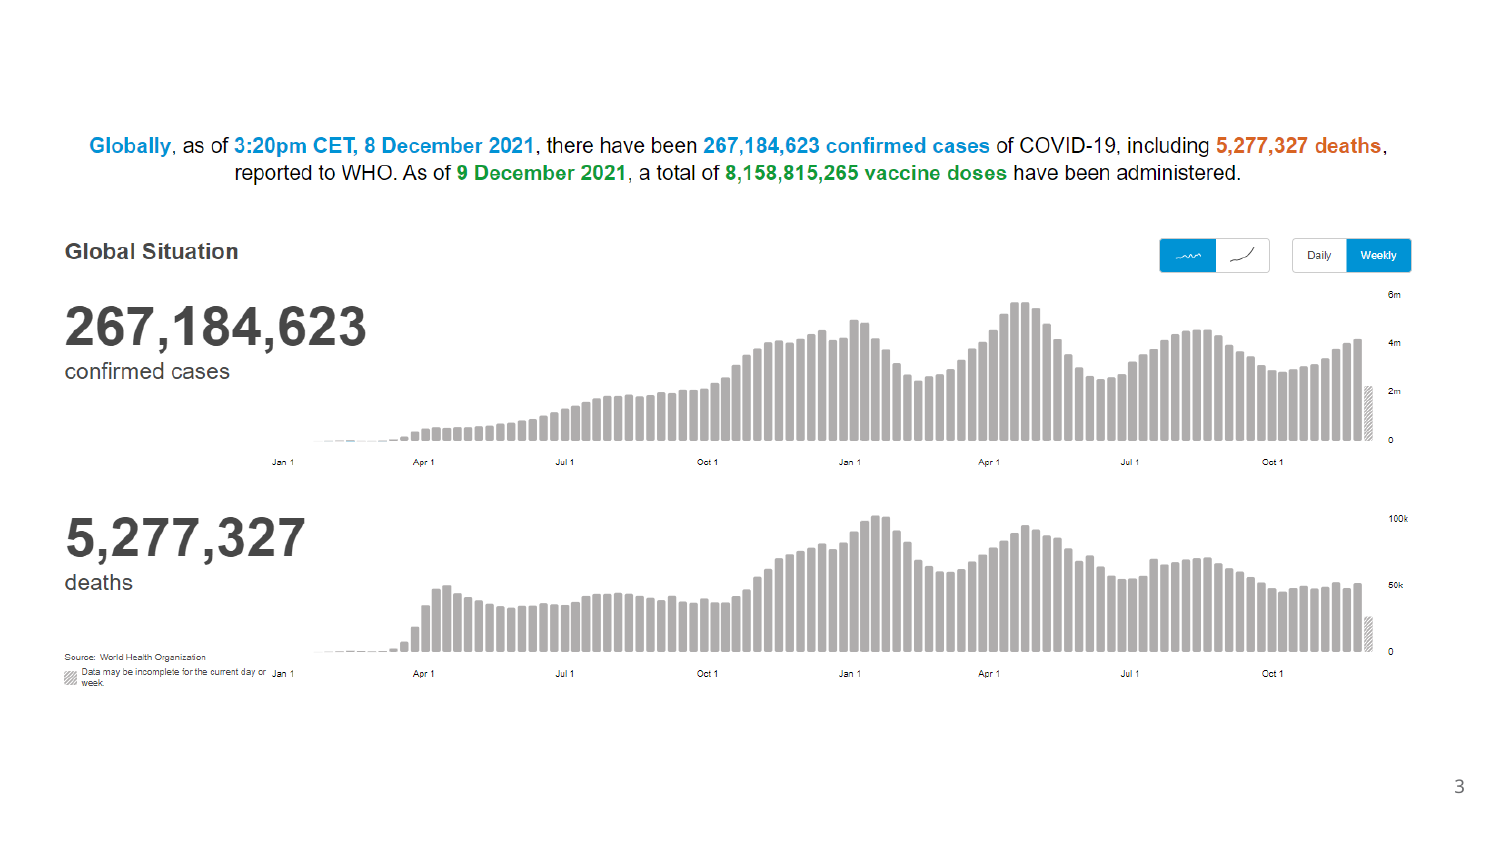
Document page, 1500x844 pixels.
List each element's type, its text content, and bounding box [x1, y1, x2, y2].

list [14, 114, 1486, 730]
slide_number 3 [1335, 764, 1466, 810]
